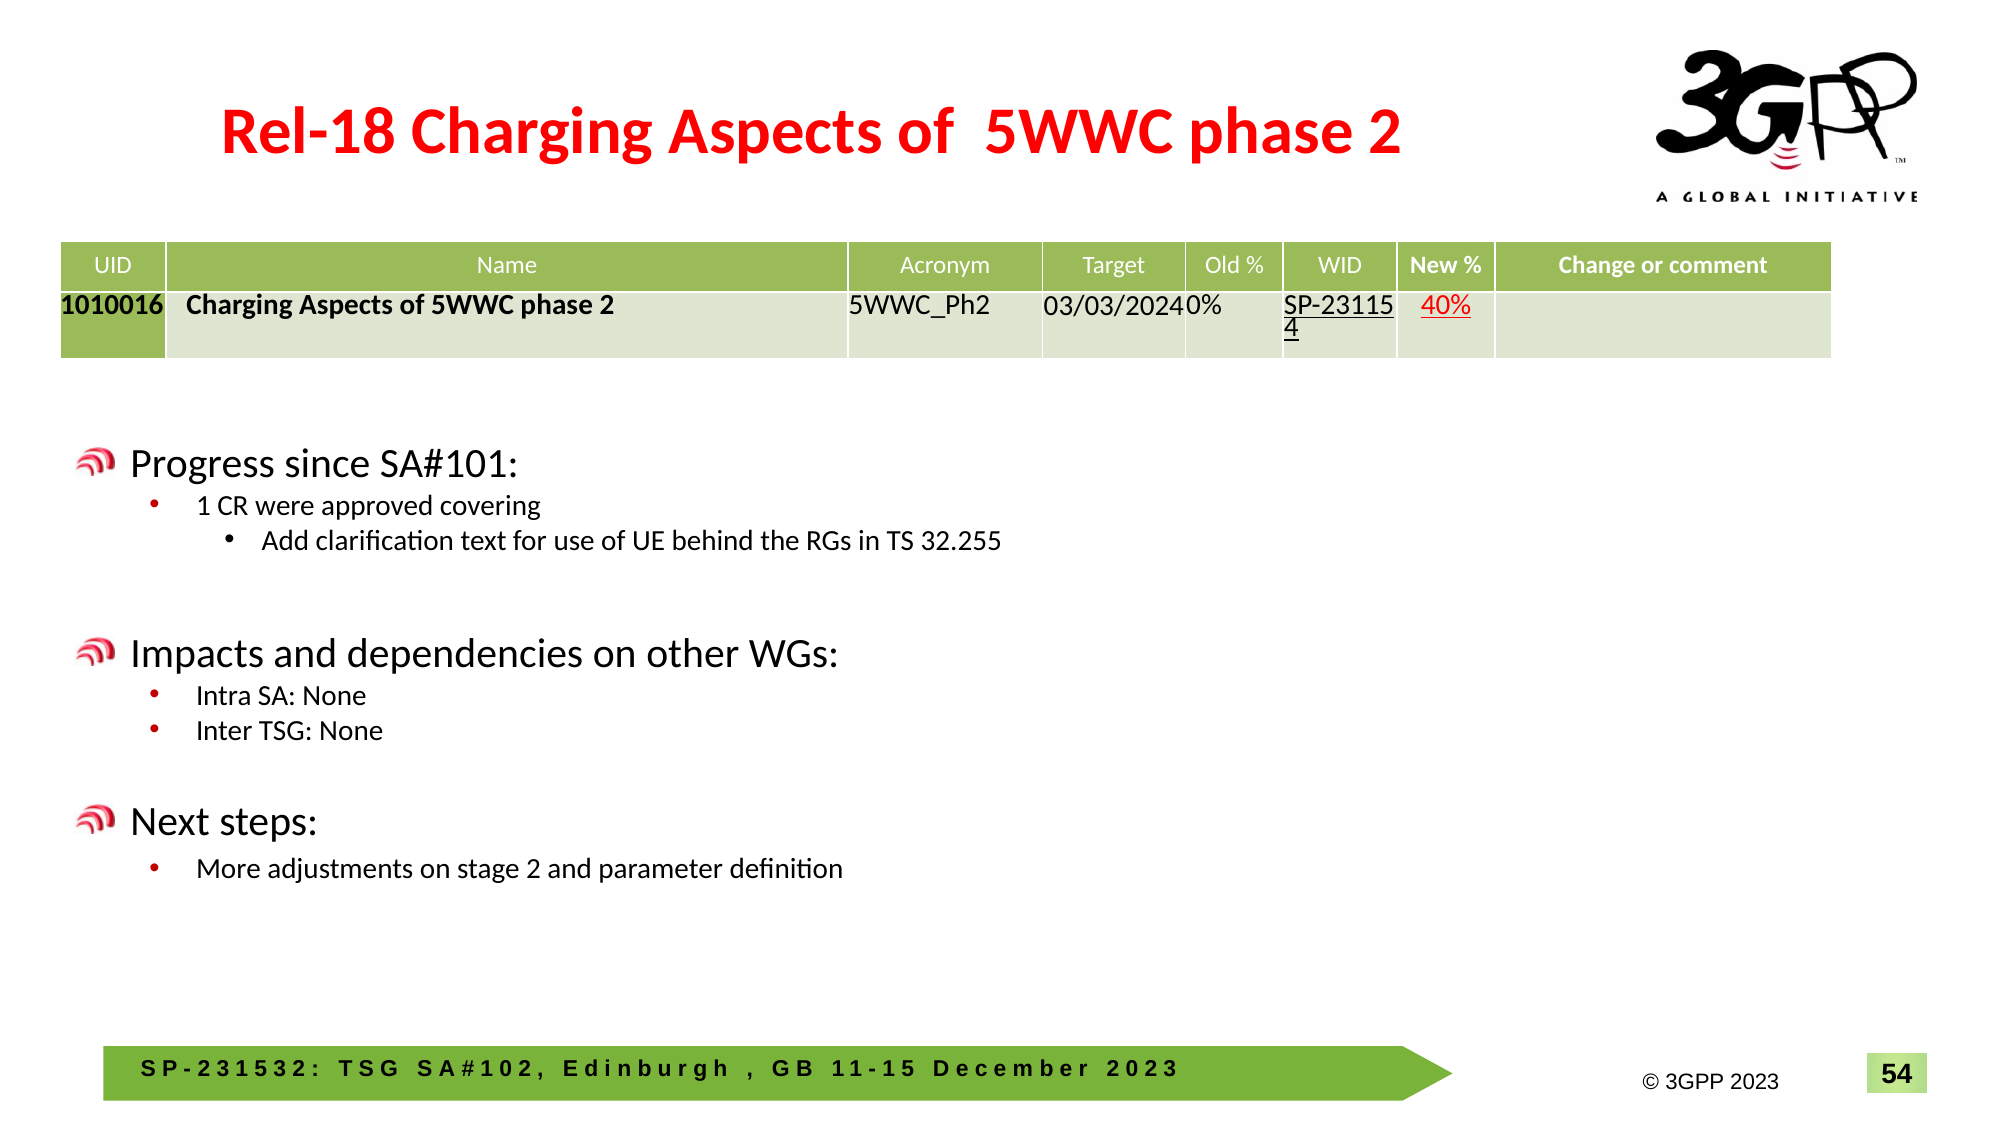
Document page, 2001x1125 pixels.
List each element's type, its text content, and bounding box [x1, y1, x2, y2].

table_cell Charging Aspects of 5WWC phase 2 [167, 293, 847, 358]
table_header Acronym [849, 242, 1042, 291]
table_cell 1010016 [61, 293, 165, 358]
table_header Name [167, 242, 847, 291]
table_cell 40% [1398, 293, 1494, 358]
table_cell 5WWC_Ph2 [849, 293, 1042, 358]
title Rel-18 Charging Aspects of 5WWC phase 2 [0, 33, 1641, 222]
picture [74, 446, 115, 476]
table_header Old % [1186, 242, 1282, 291]
text_box Progress since SA#101: 1 CR were approved covering Add clarification text for use of UE behind the RGs in TS 32.255 Impacts and dependencies on other WGs: Intra SA: None Inter TSG: None Next steps: More adjustments on stage 2 and parameter definition [59, 428, 1682, 917]
table_cell 0% [1186, 293, 1282, 358]
table_cell SP-231154 [1284, 293, 1396, 358]
table_cell [1496, 293, 1831, 358]
table_header WID [1284, 242, 1396, 291]
table_header New % [1398, 242, 1494, 291]
table_cell 03/03/2024 [1043, 293, 1185, 358]
picture [74, 803, 115, 834]
picture [1656, 50, 1917, 202]
table_cell 09/09/2023 [1867, 1053, 1927, 1093]
picture [74, 636, 115, 666]
table_header Target [1043, 242, 1185, 291]
table_header Change or comment [1496, 242, 1831, 291]
table_header UID [61, 242, 165, 291]
